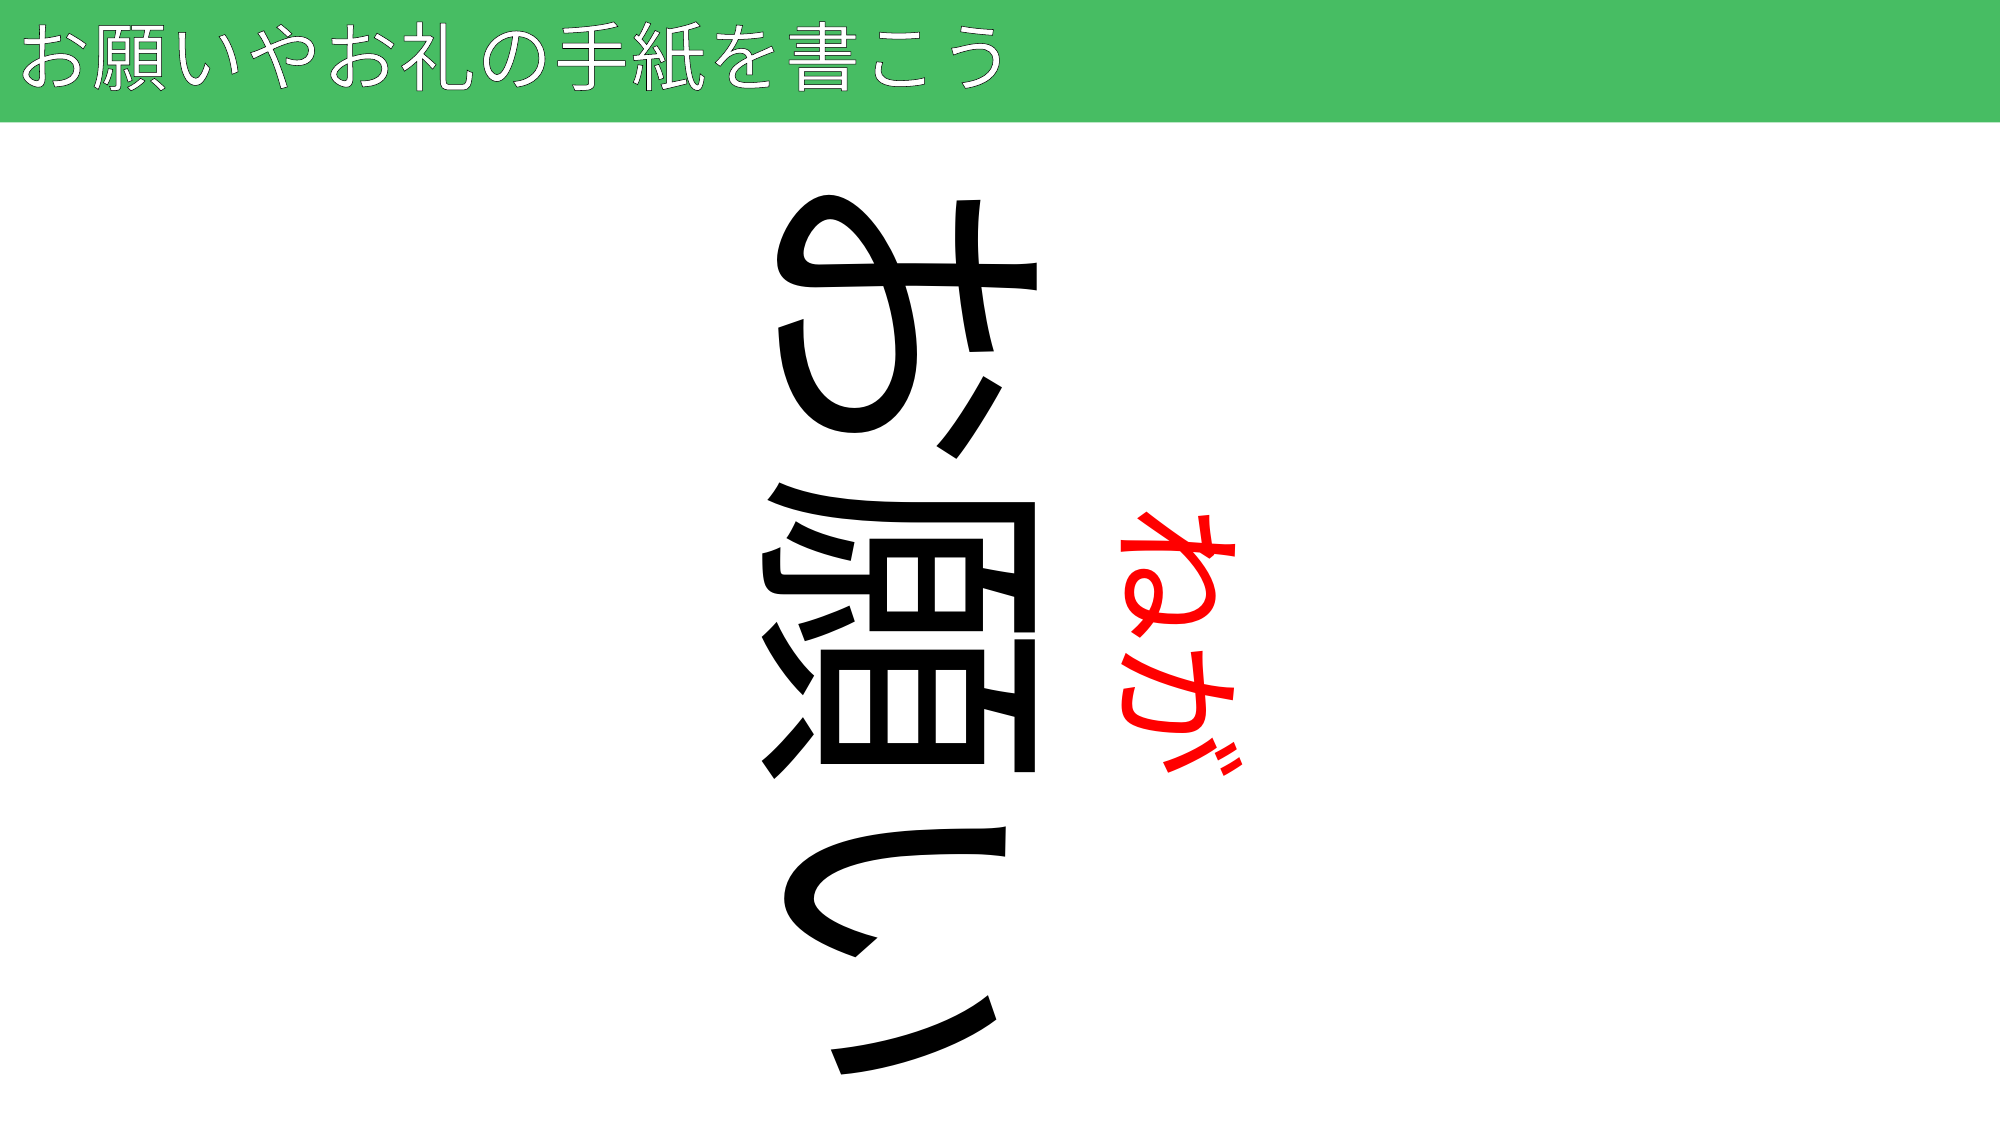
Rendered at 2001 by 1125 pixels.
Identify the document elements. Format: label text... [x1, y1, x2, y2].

text_box ねが [1074, 489, 1272, 783]
slide_number 88 [1712, 0, 2000, 123]
text_box お願い [698, 147, 1108, 1125]
title お願いやお礼の手紙を書こう [0, 0, 1712, 123]
